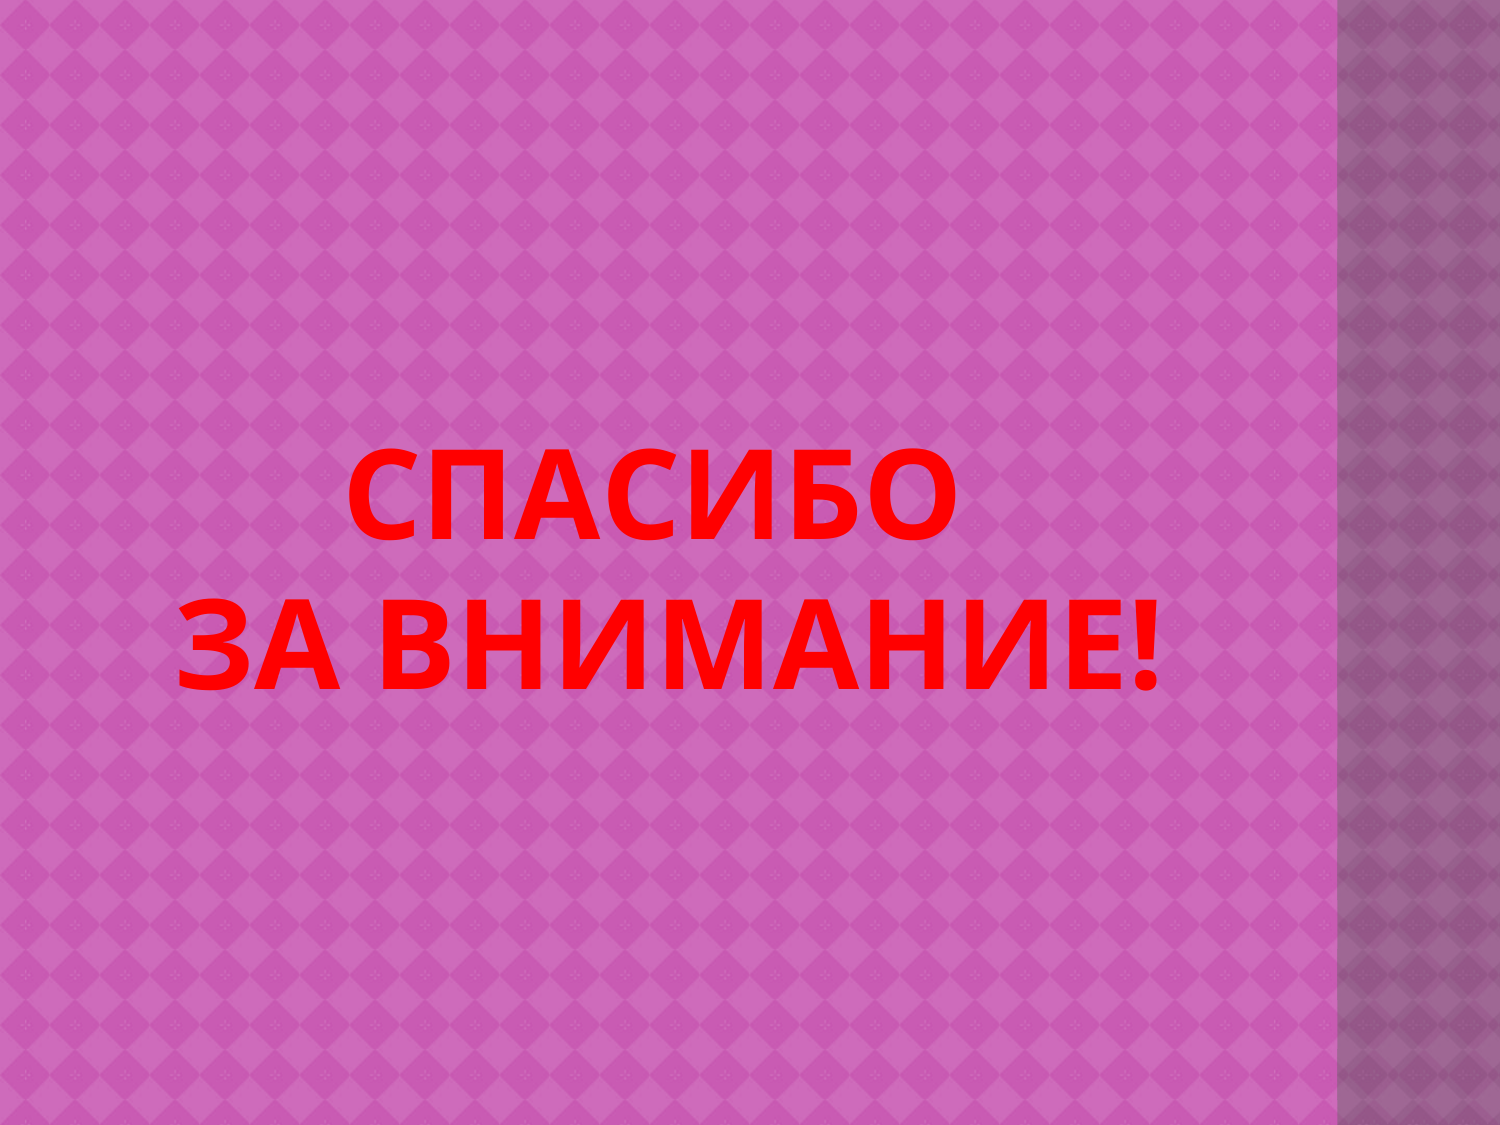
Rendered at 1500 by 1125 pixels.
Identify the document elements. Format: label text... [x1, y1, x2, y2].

title Спасибо за внимание! [75, 386, 1263, 715]
